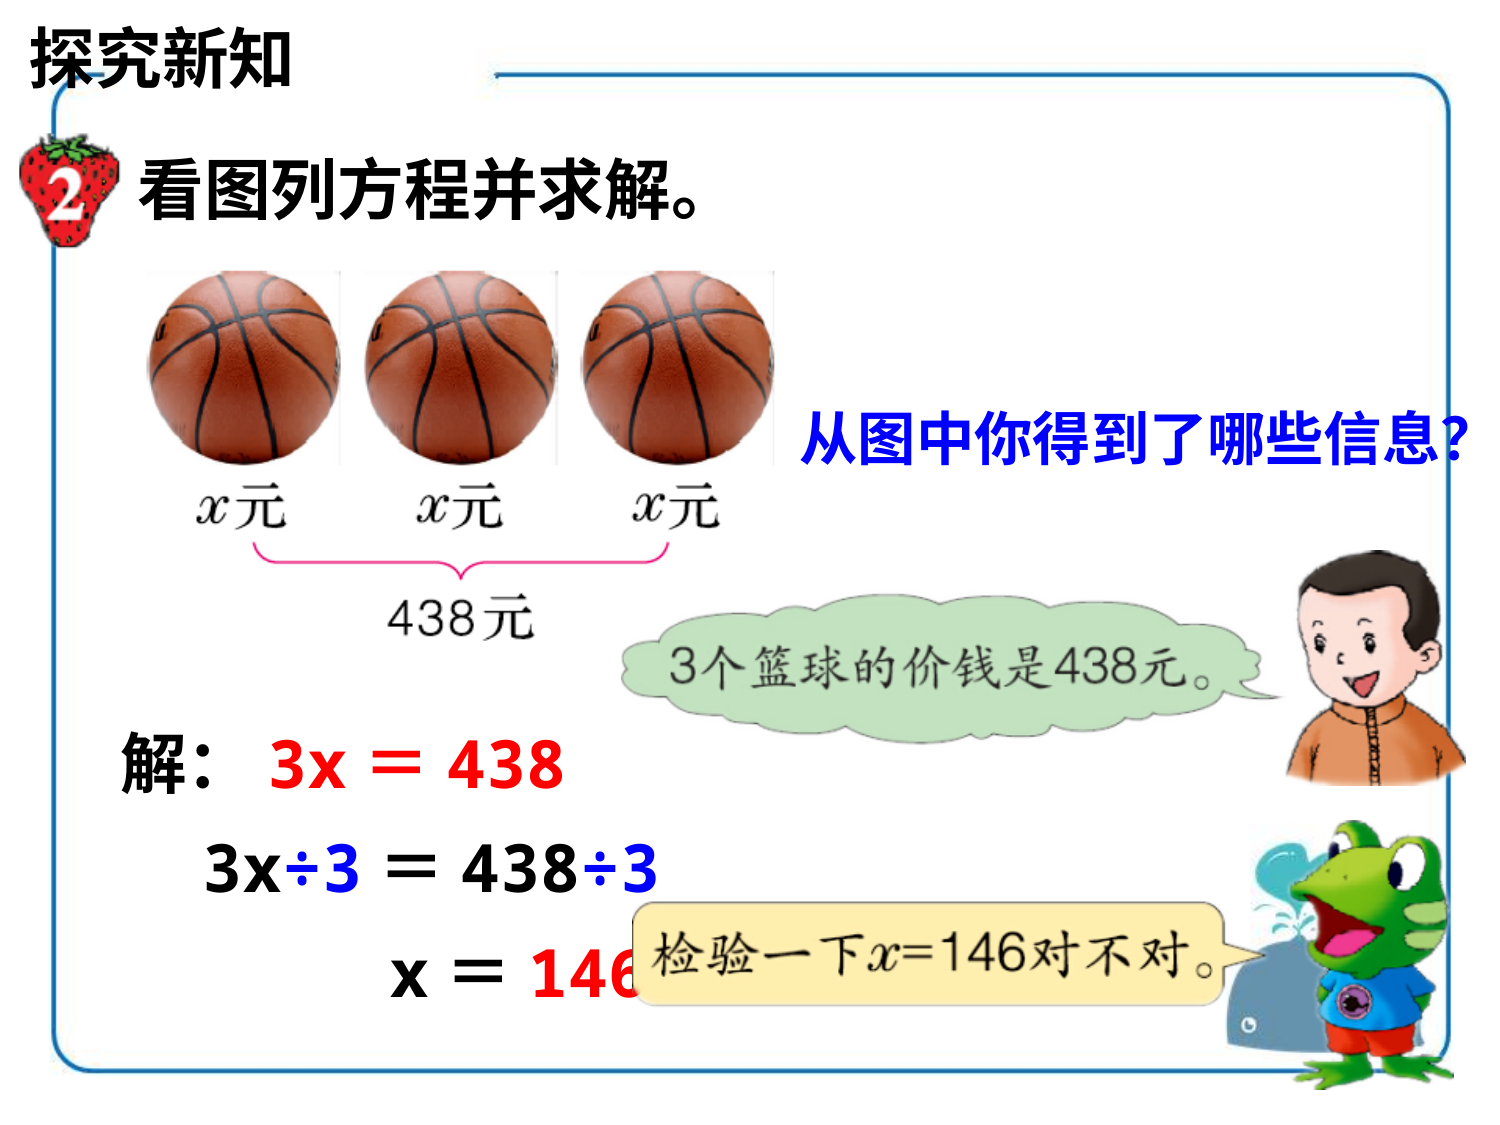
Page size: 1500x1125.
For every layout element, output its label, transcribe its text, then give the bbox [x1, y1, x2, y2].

text_box x＝146 [375, 923, 627, 1019]
text_box 从图中你得到了哪些信息？ [803, 394, 1489, 480]
picture [0, 0, 1500, 1125]
footer [512, 1042, 988, 1103]
text_box 解： [105, 714, 252, 810]
text_box 3x＝438 [252, 714, 582, 810]
text_box 看图列方程并求解。 [124, 140, 1494, 236]
text_box 探究新知 [13, 9, 375, 105]
text_box 3x÷3＝438÷3 [187, 818, 634, 913]
